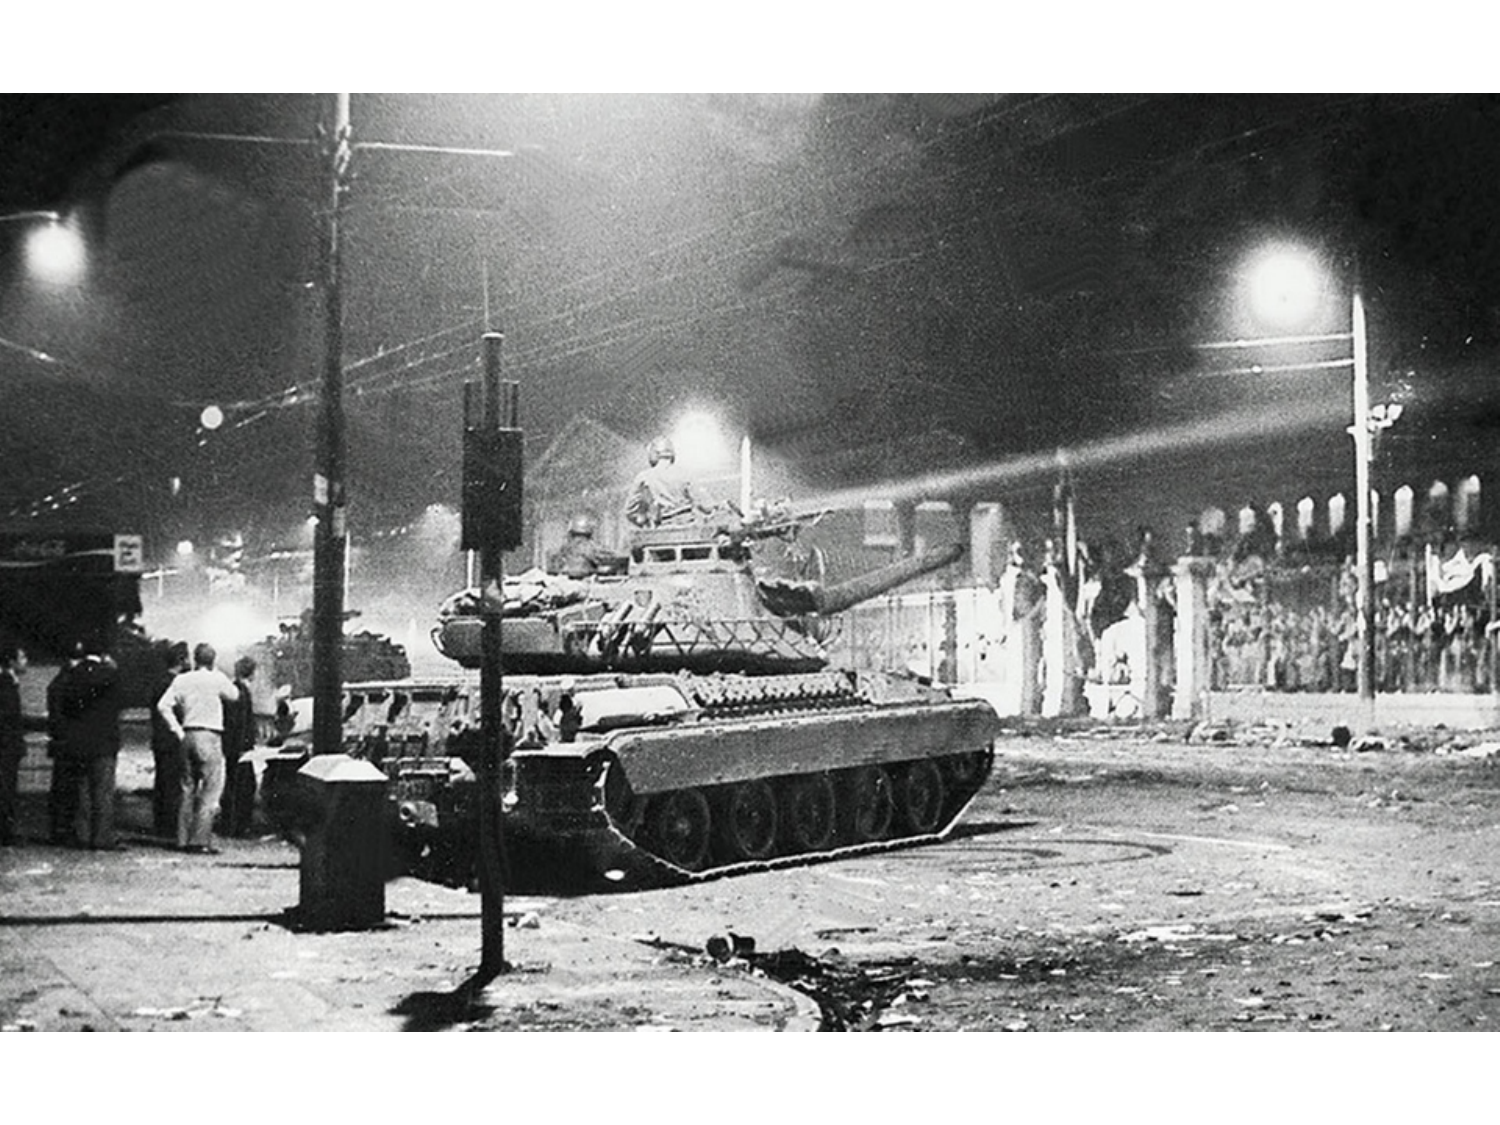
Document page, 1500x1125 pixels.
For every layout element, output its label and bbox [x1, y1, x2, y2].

picture [0, 93, 1500, 1032]
